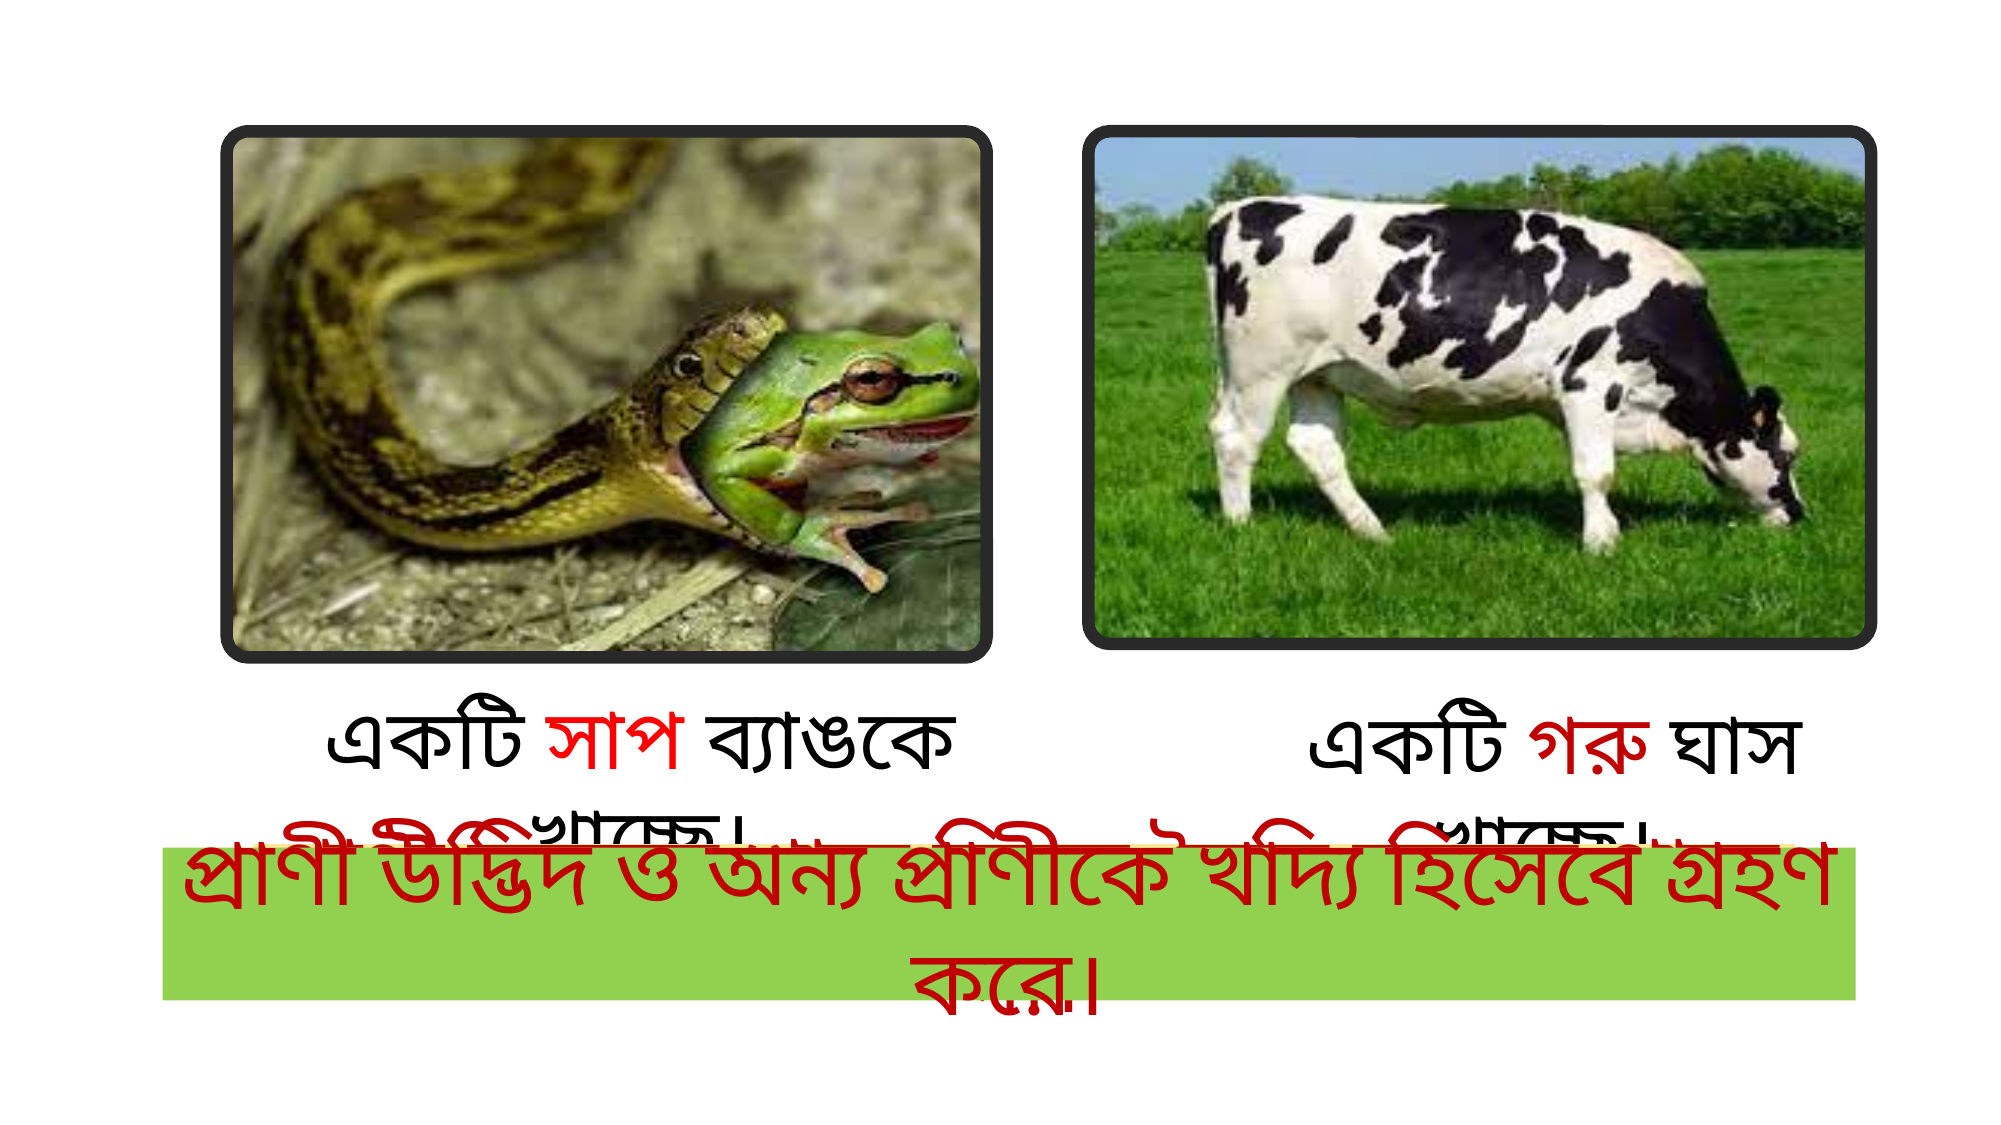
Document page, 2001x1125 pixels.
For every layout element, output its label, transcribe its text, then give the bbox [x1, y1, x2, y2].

text_box একটি সাপ ব্যাঙকে খাচ্ছে। [226, 678, 1054, 846]
picture [1088, 131, 1872, 644]
text_box প্রাণী উদ্ভিদ ও অন্য প্রাণীকে খাদ্য হিসেবে গ্রহণ করে। [161, 846, 1857, 1001]
text_box একটি গরু ঘাস খাচ্ছে। [1220, 684, 1889, 899]
picture [226, 131, 987, 658]
